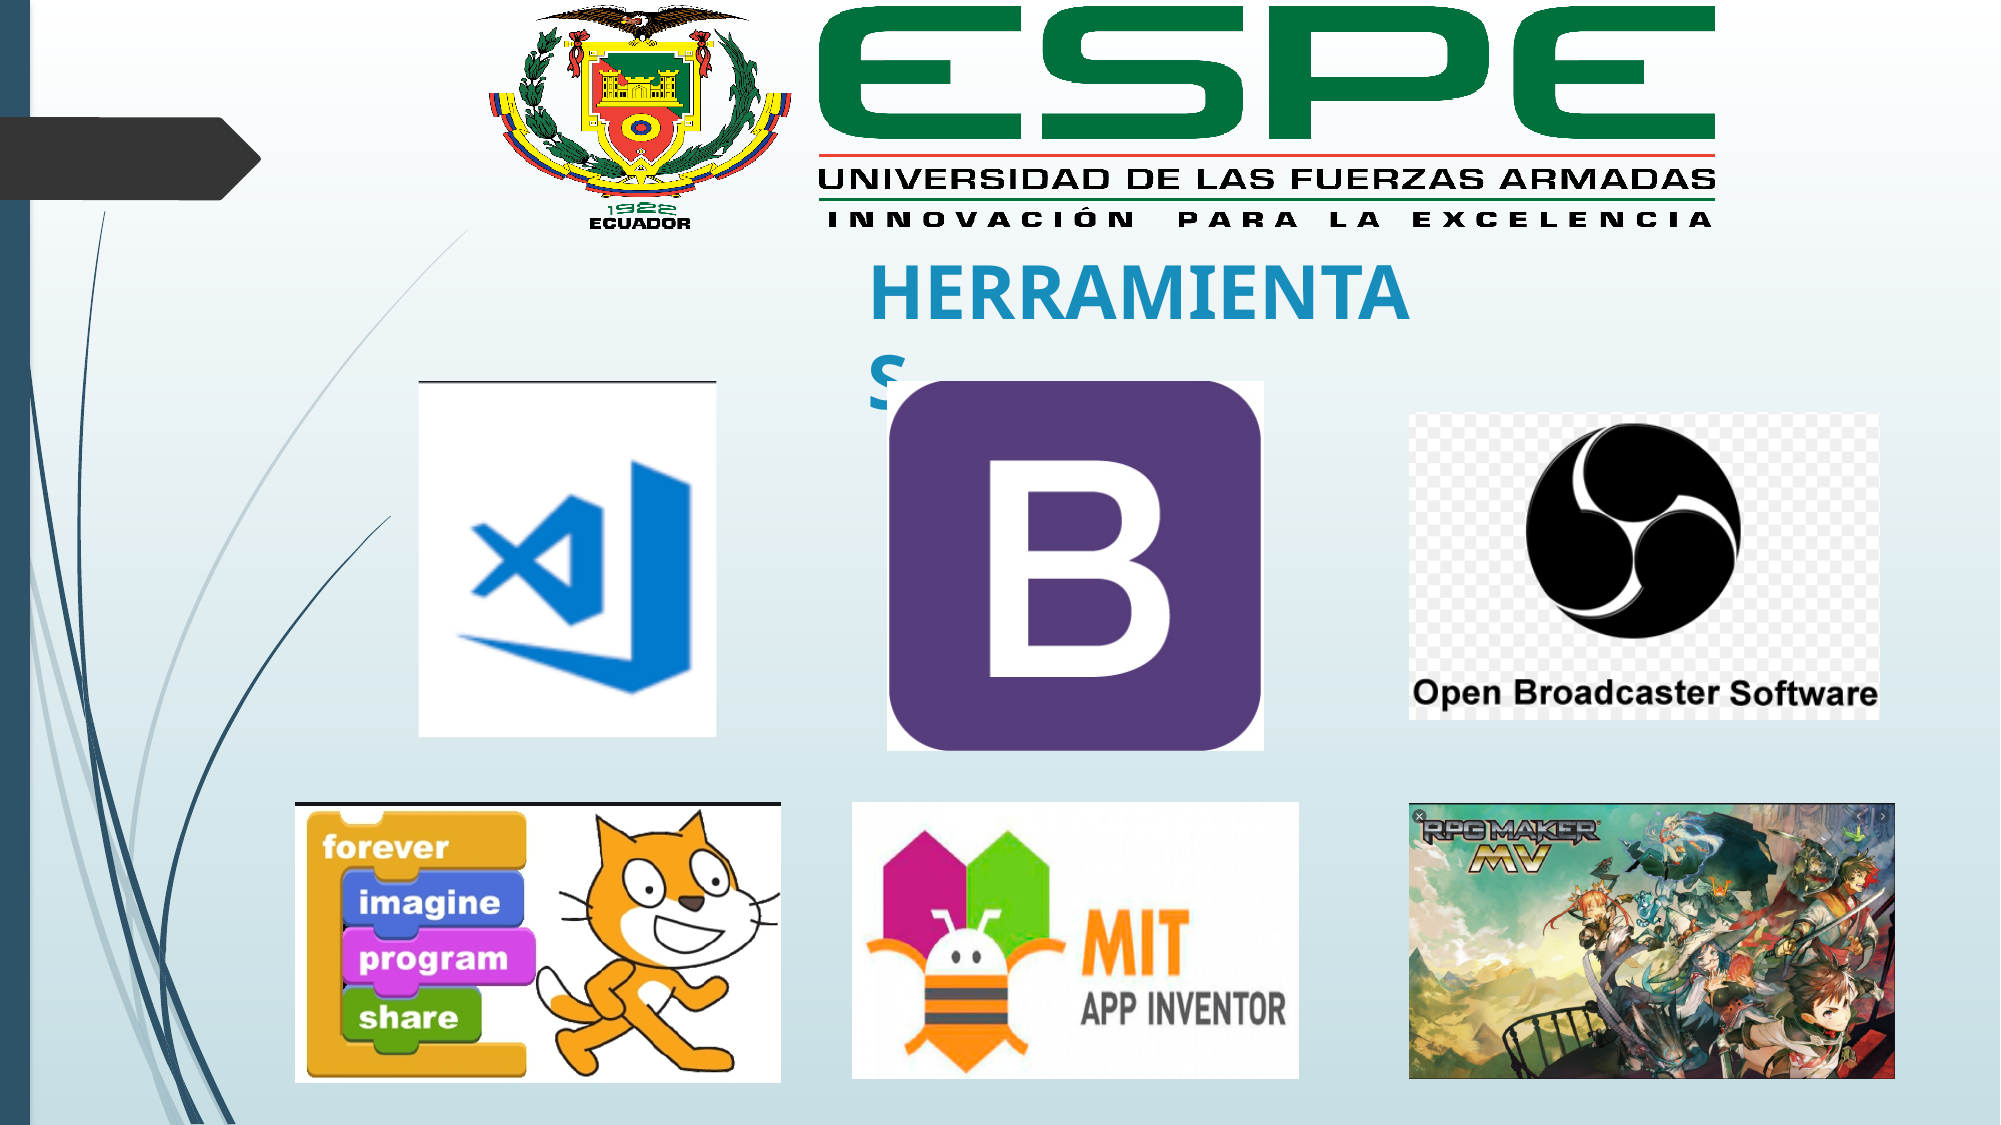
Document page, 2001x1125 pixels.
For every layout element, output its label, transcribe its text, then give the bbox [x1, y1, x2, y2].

picture [295, 802, 781, 1083]
picture [489, 5, 1715, 229]
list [418, 380, 717, 737]
title HERRAMIENTAS [852, 238, 1433, 357]
picture [1409, 803, 1896, 1080]
picture [852, 802, 1300, 1080]
picture [887, 380, 1264, 751]
picture [1409, 412, 1880, 720]
